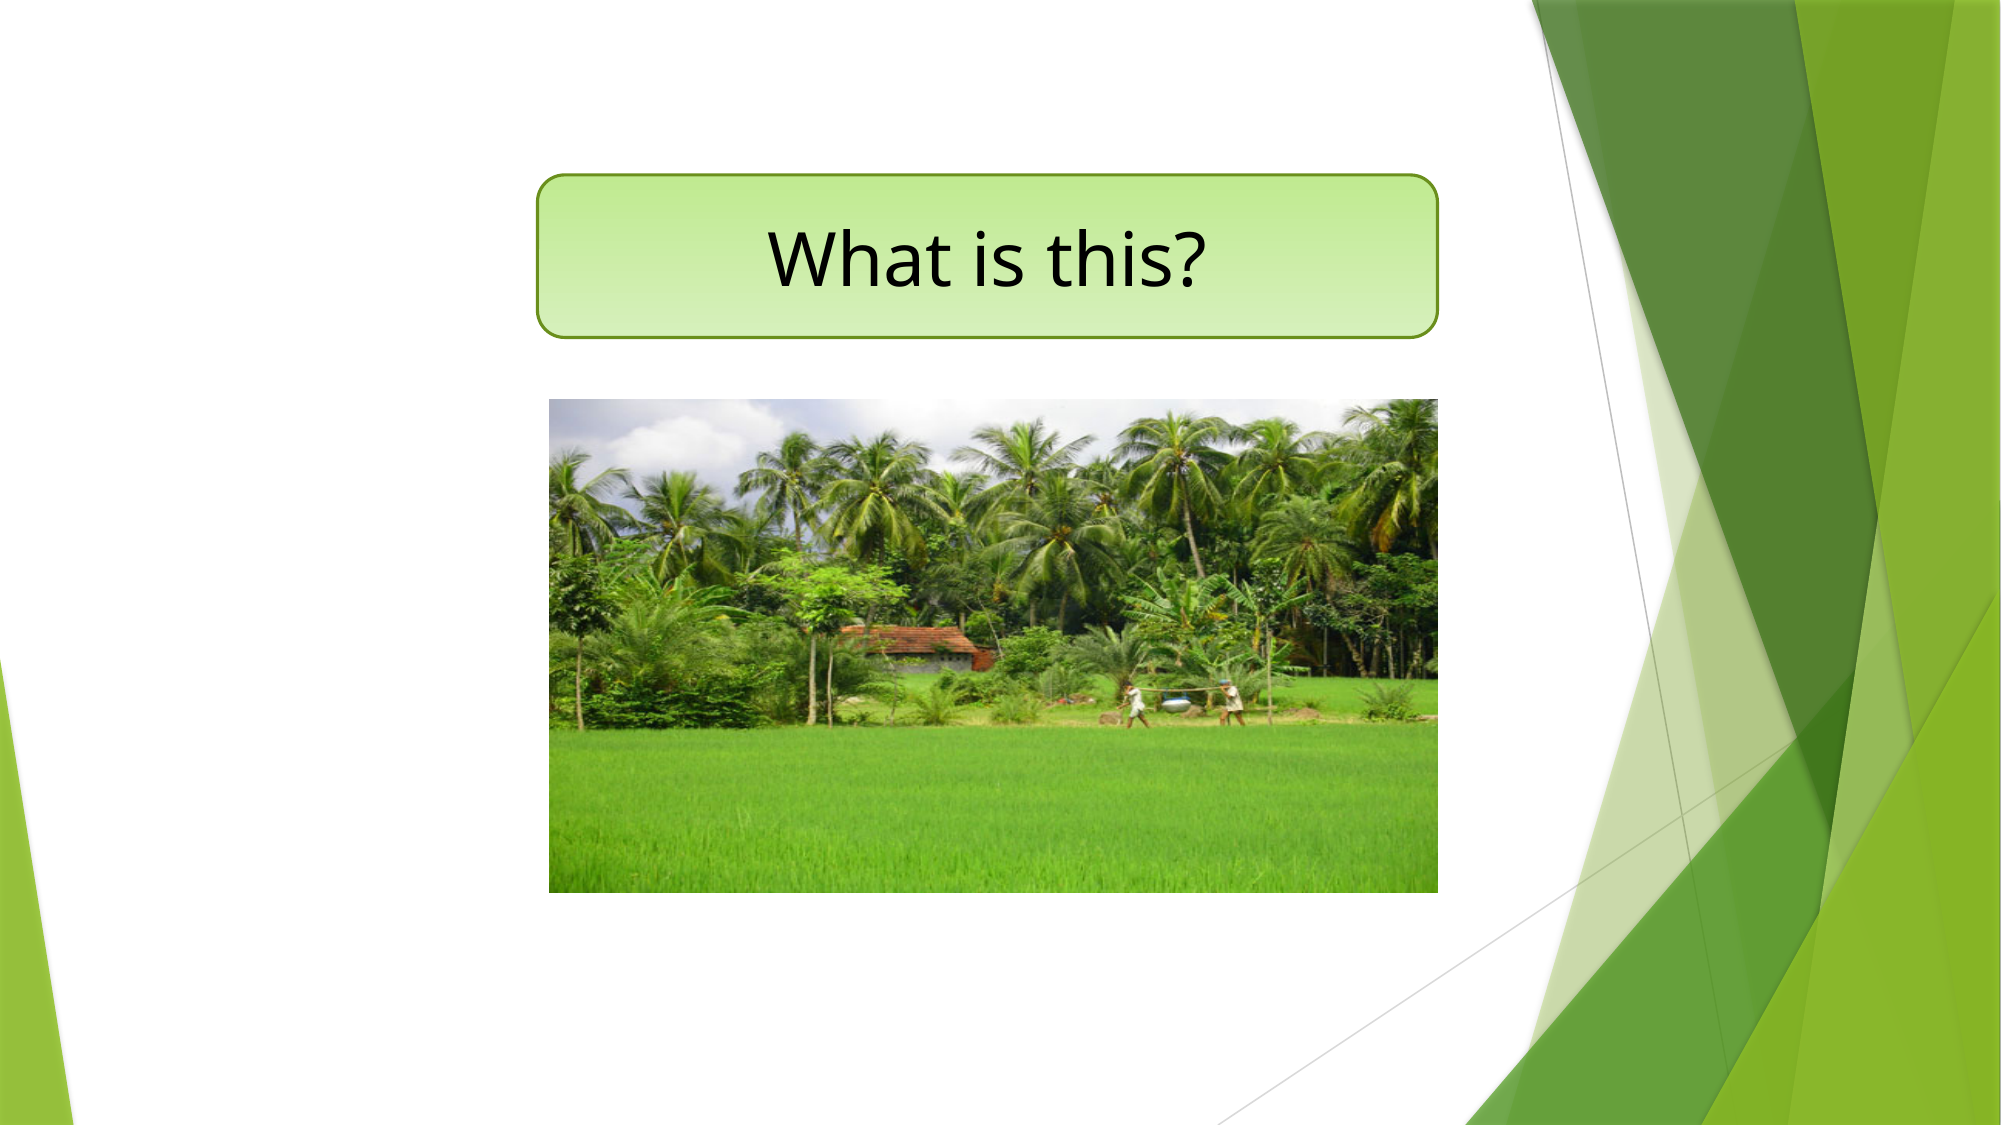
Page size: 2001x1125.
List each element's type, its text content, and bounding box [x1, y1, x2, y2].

text_box What is this? [535, 173, 1440, 340]
picture [549, 399, 1438, 894]
